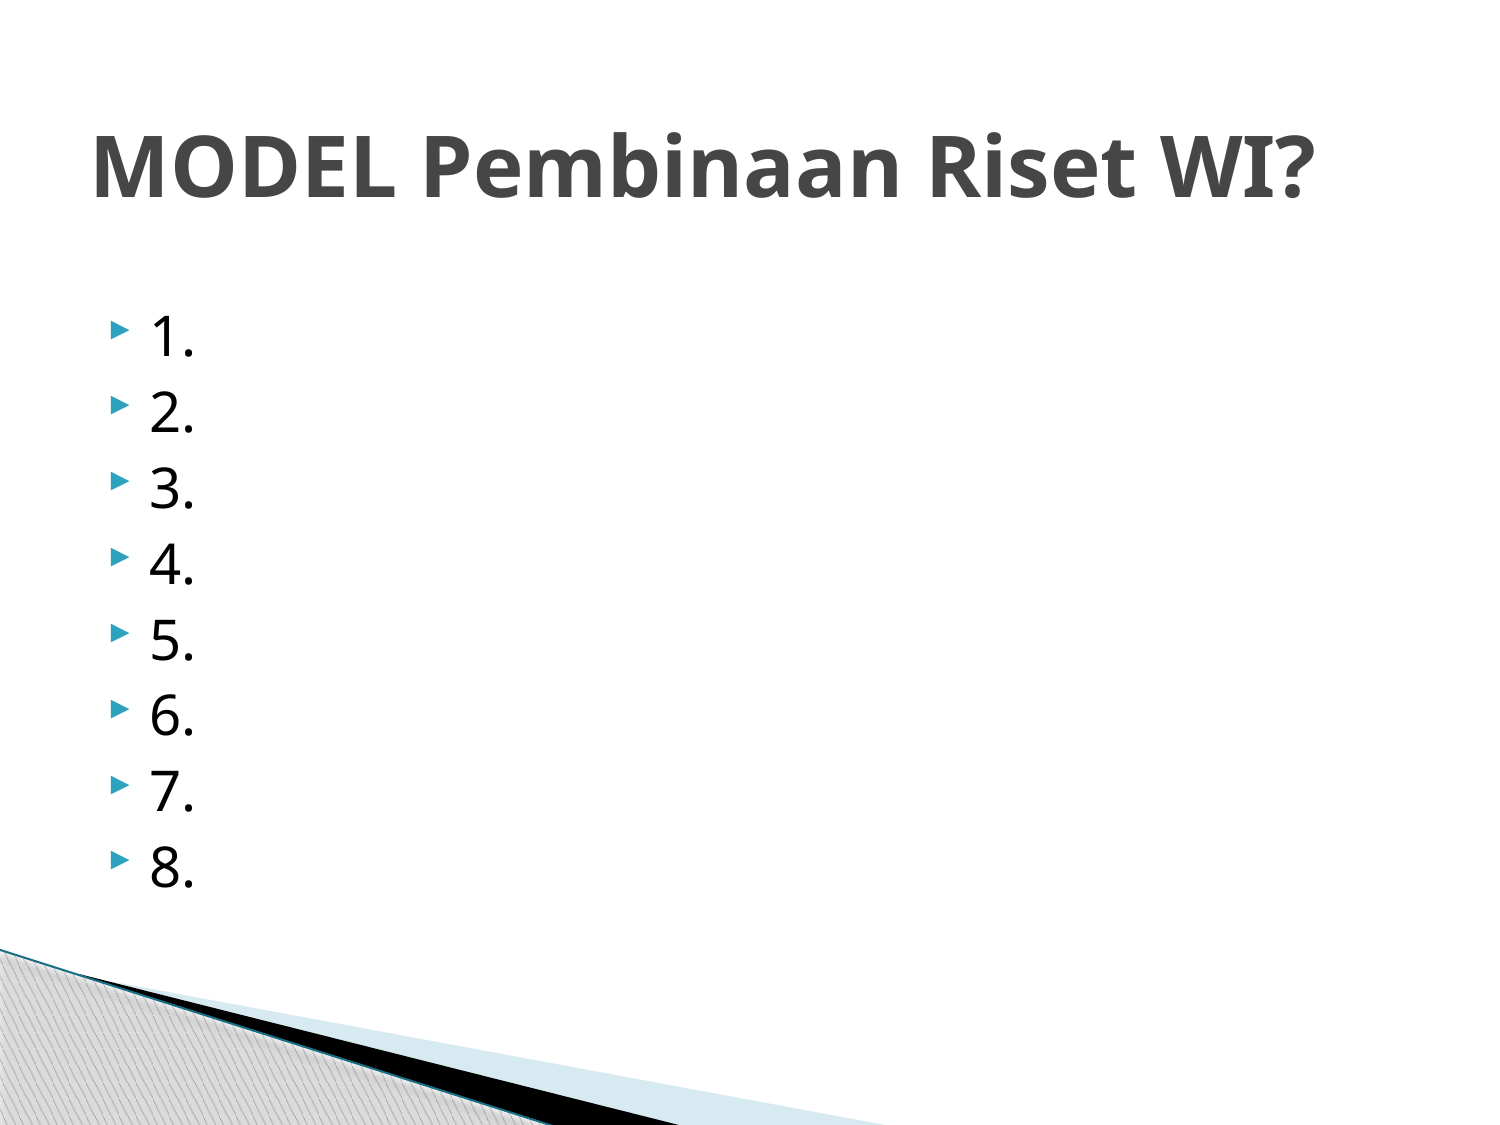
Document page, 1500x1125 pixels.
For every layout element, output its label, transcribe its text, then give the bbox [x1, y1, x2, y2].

title MODEL Pembinaan Riset WI? [75, 45, 1425, 282]
list 1. 2. 3. 4. 5. 6. 7. 8. [75, 292, 1425, 986]
